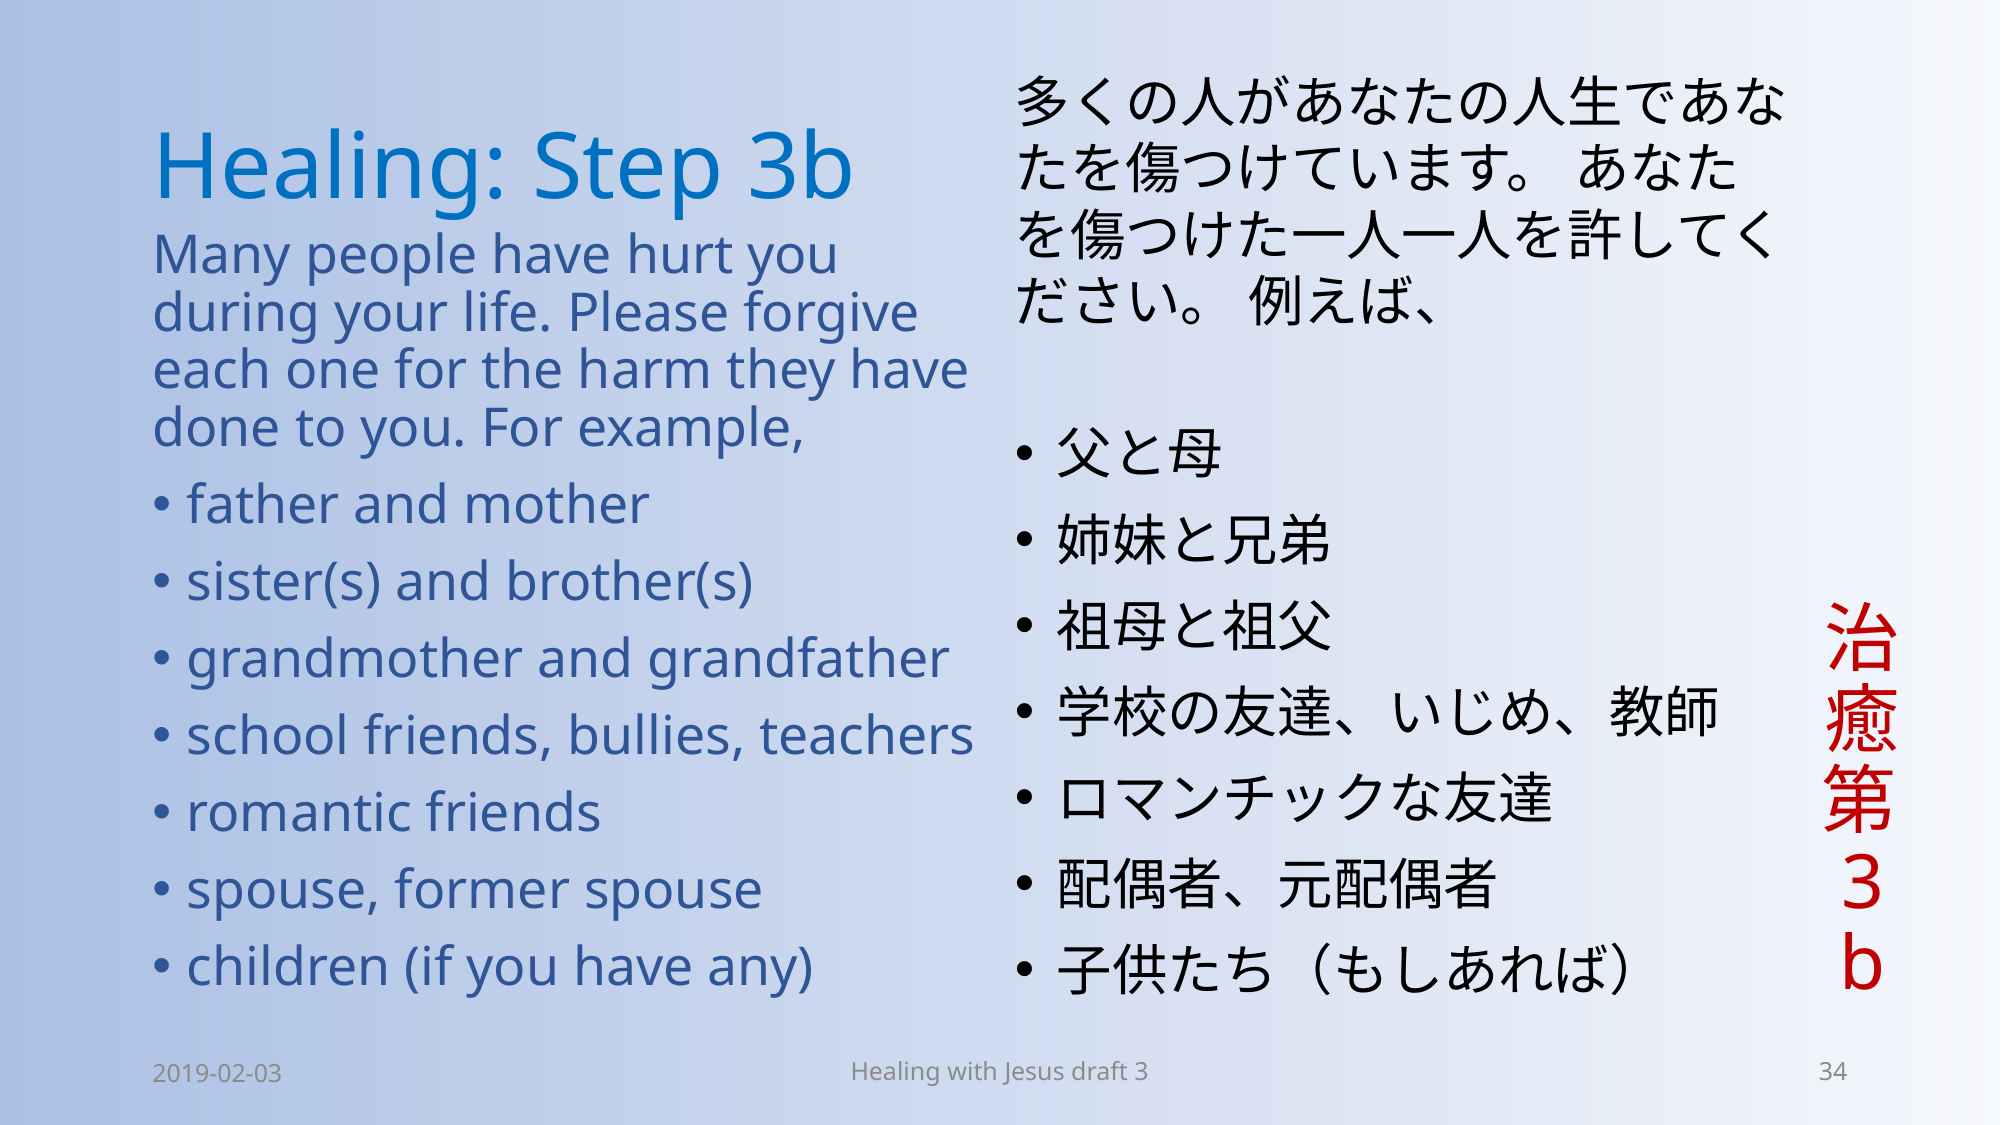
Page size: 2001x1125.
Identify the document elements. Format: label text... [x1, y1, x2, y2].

footer Healing with Jesus draft 3 [662, 1042, 1338, 1103]
title Healing: Step 3b [137, 59, 999, 219]
list Many people have hurt you during your life. Please forgive each one for the harm they have done to you. For example, father and mother sister(s) and brother(s) grandmother and grandfather school friends, bullies, teachers romantic friends spouse, former spouse children (if you have any) [137, 219, 999, 1014]
slide_number 34 [1412, 1042, 1863, 1103]
list 多くの人があなたの人生であなたを傷つけています。 あなたを傷つけた一人一人を許してください。 例えば、 父と母 姉妹と兄弟 祖母と祖父 学校の友達、いじめ、教師 ロマンチックな友達 配偶者、元配偶者 子供たち（もしあれば） [999, 59, 1806, 1014]
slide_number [137, 1042, 588, 1103]
list 治癒第3b [1806, 59, 1920, 1014]
